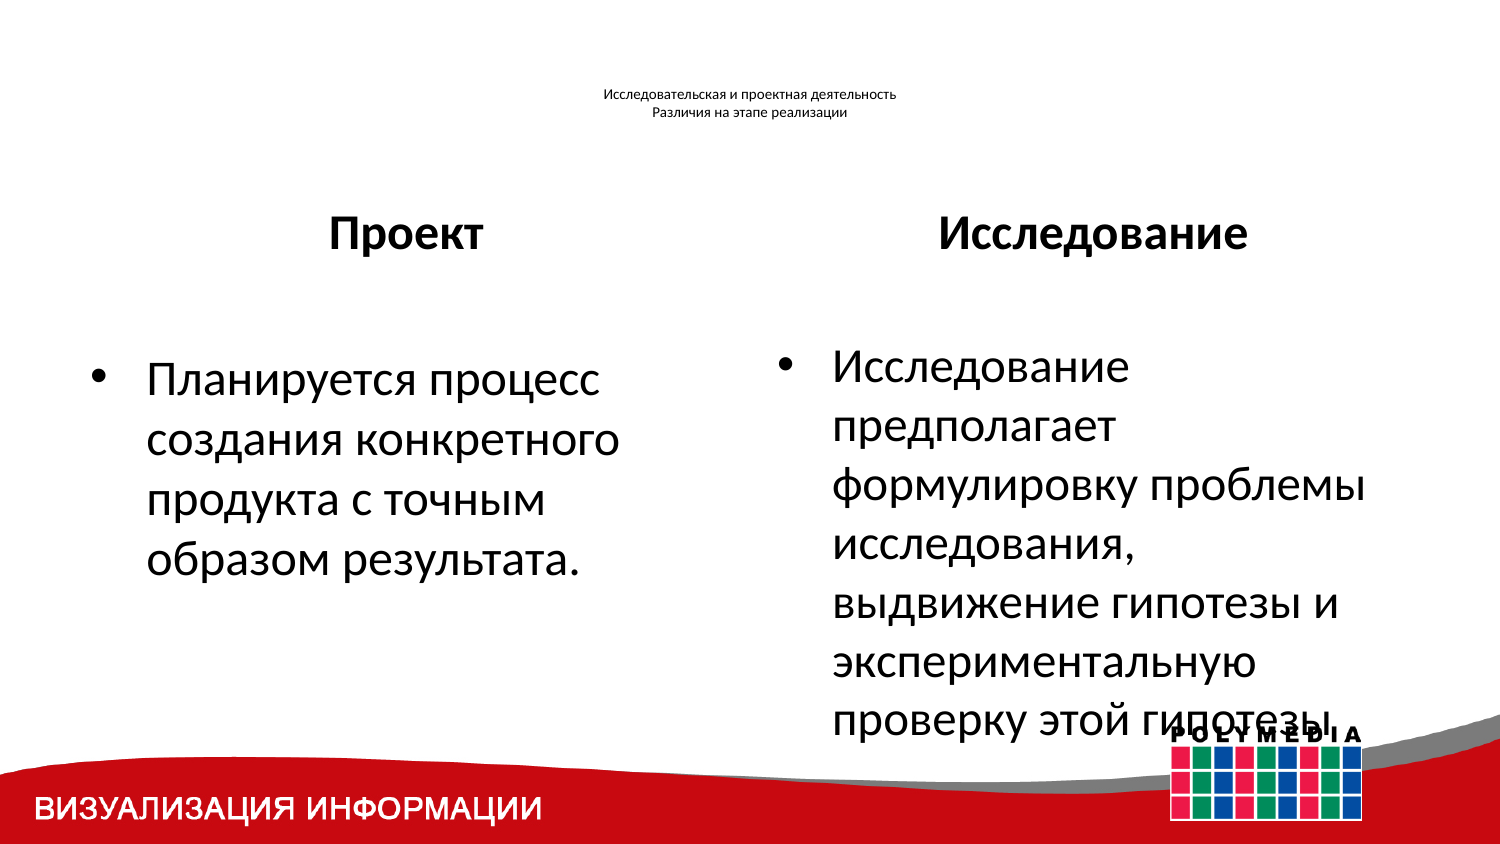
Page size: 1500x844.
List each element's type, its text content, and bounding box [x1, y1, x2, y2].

list Проект [75, 188, 738, 267]
list Исследование предполагает формулировку проблемы исследования, выдвижение гипотезы и экспериментальную проверку этой гипотезы [761, 267, 1425, 754]
list Исследование [761, 188, 1425, 267]
picture [0, 0, 1500, 844]
list Планируется процесс создания конкретного продукта с точным образом результата. [75, 267, 738, 754]
title Исследовательская и проектная деятельность Различия на этапе реализации [75, 33, 1425, 175]
